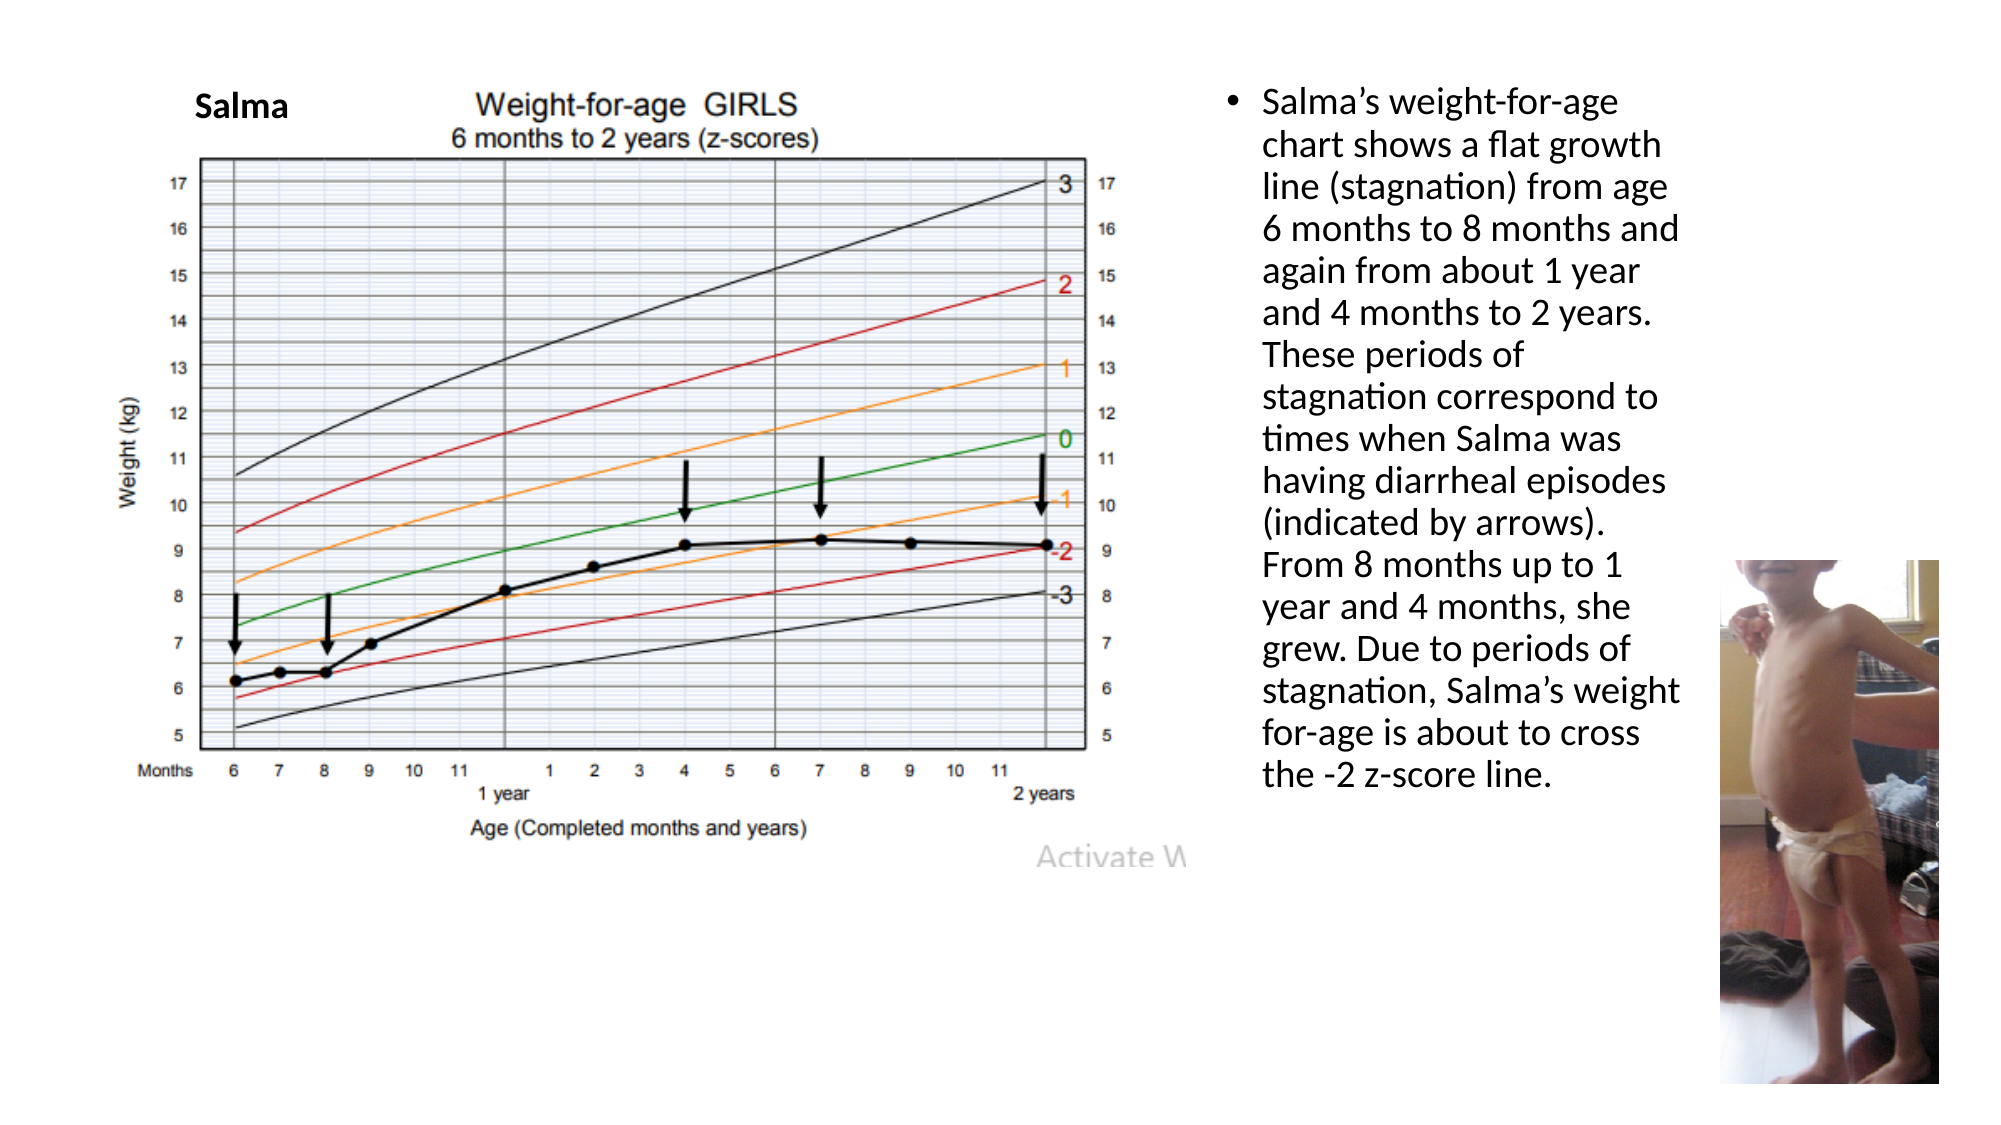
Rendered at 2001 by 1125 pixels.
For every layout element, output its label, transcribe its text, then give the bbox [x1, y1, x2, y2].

picture [73, 59, 1186, 867]
list Salma’s weight-for-age chart shows a flat growth line (stagnation) from age 6 months to 8 months and again from about 1 year and 4 months to 2 years. These periods of stagnation correspond to times when Salma was having diarrheal episodes (indicated by arrows). From 8 months up to 1 year and 4 months, she grew. Due to periods of stagnation, Salma’s weight for-age is about to cross the -2 z-score line. [1211, 73, 1705, 822]
picture [1720, 560, 1939, 1084]
